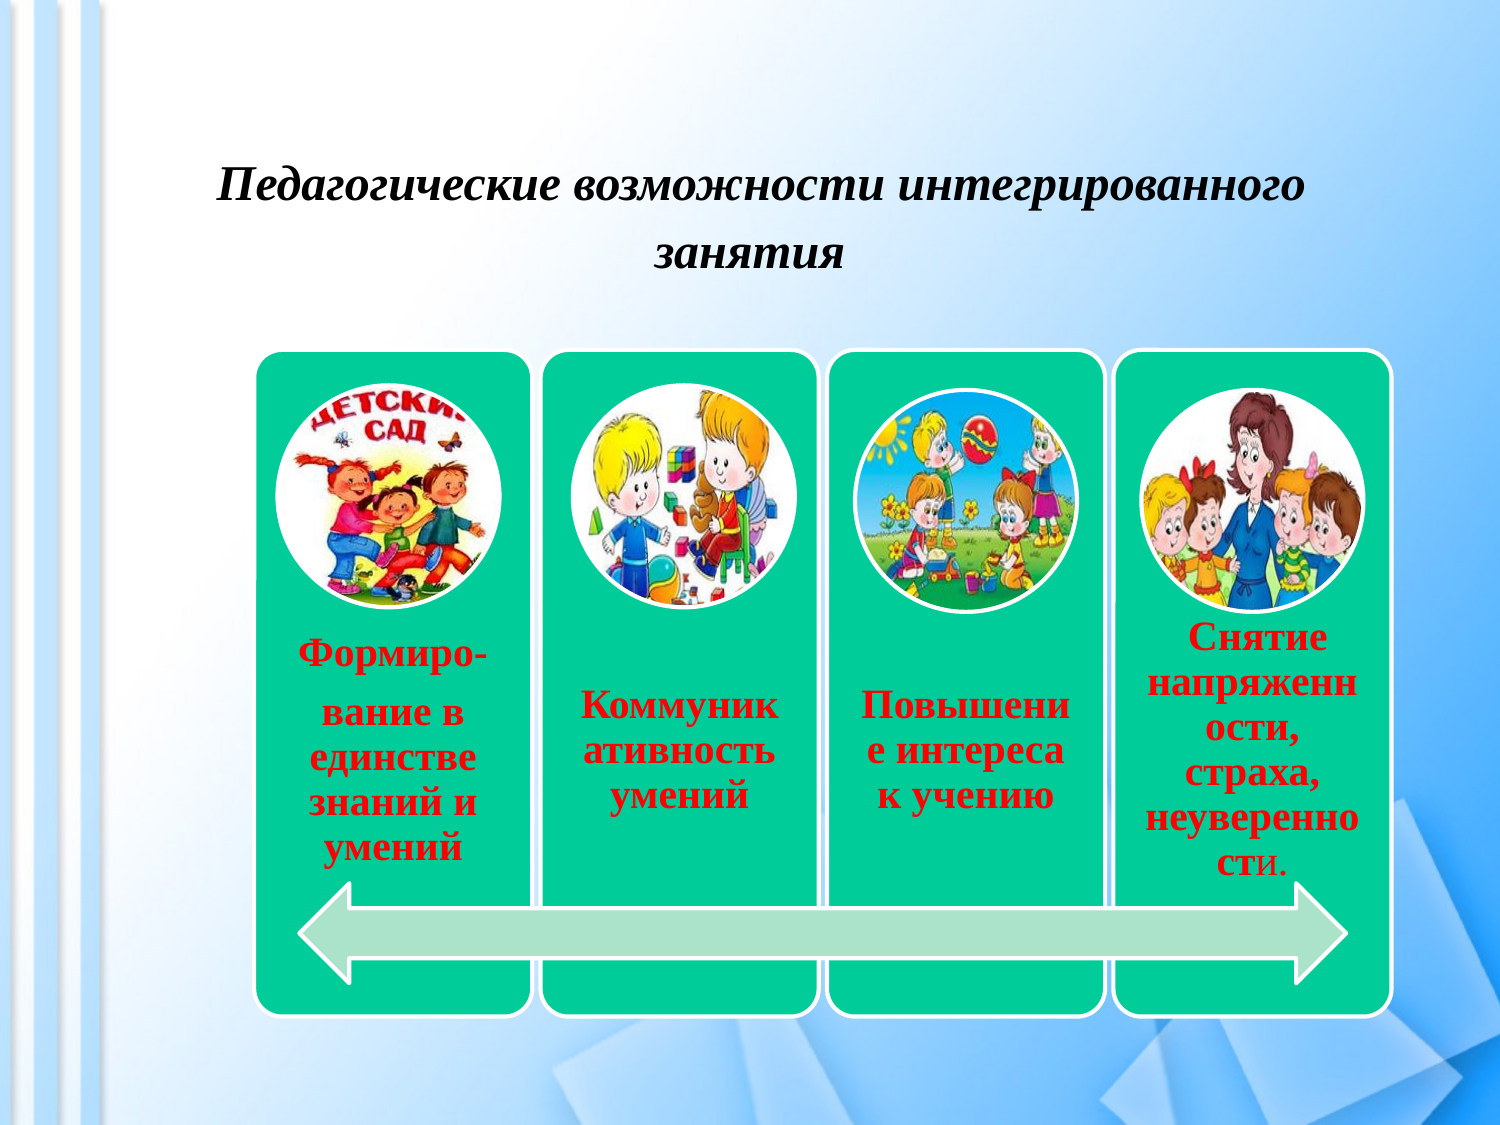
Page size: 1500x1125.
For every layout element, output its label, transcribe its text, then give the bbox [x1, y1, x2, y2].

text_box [253, 349, 1392, 1017]
picture [0, 0, 1500, 1125]
title Педагогические возможности интегрированного занятия [112, 99, 1388, 288]
